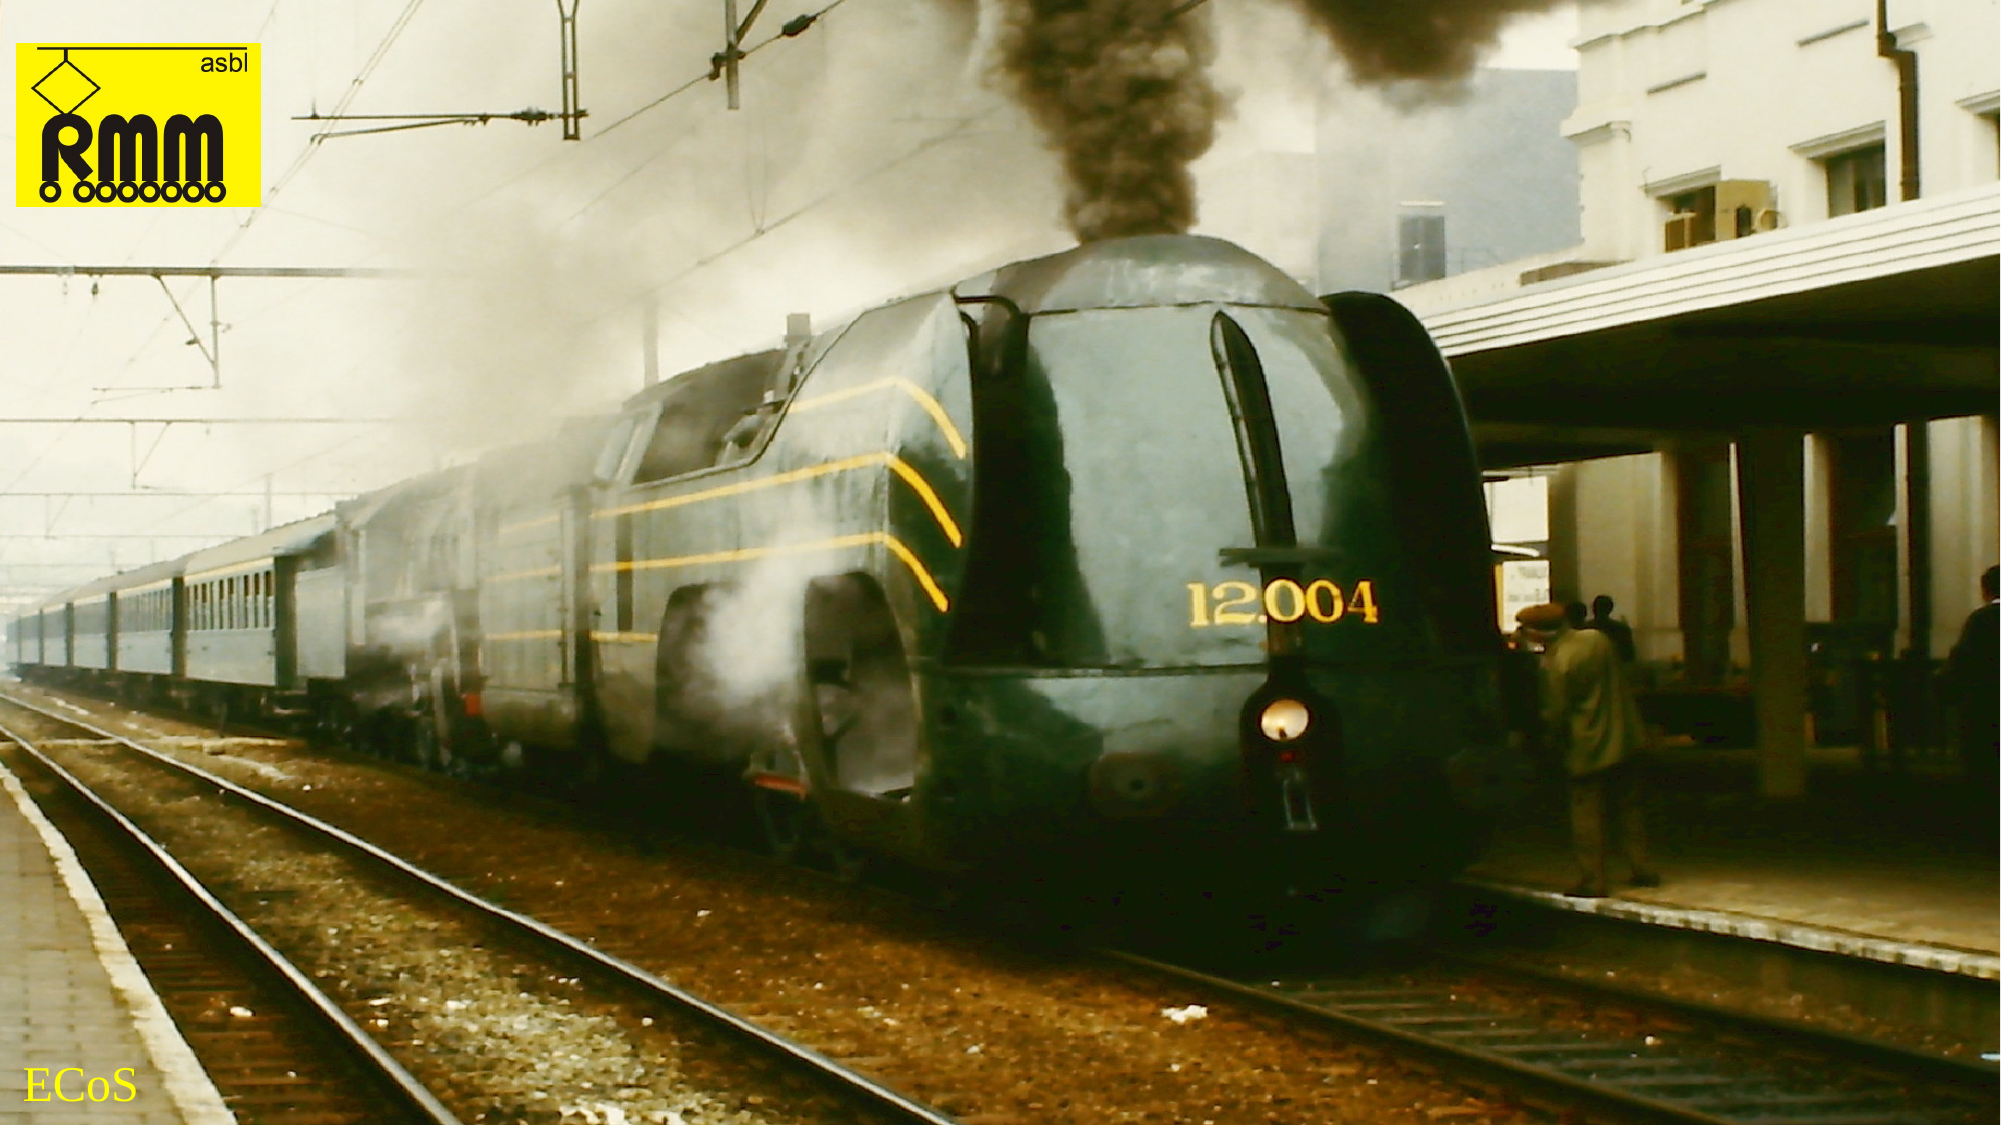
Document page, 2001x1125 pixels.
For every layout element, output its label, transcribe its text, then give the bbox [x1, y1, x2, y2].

picture [0, 0, 2001, 1125]
text_box ECoS [7, 1044, 154, 1119]
